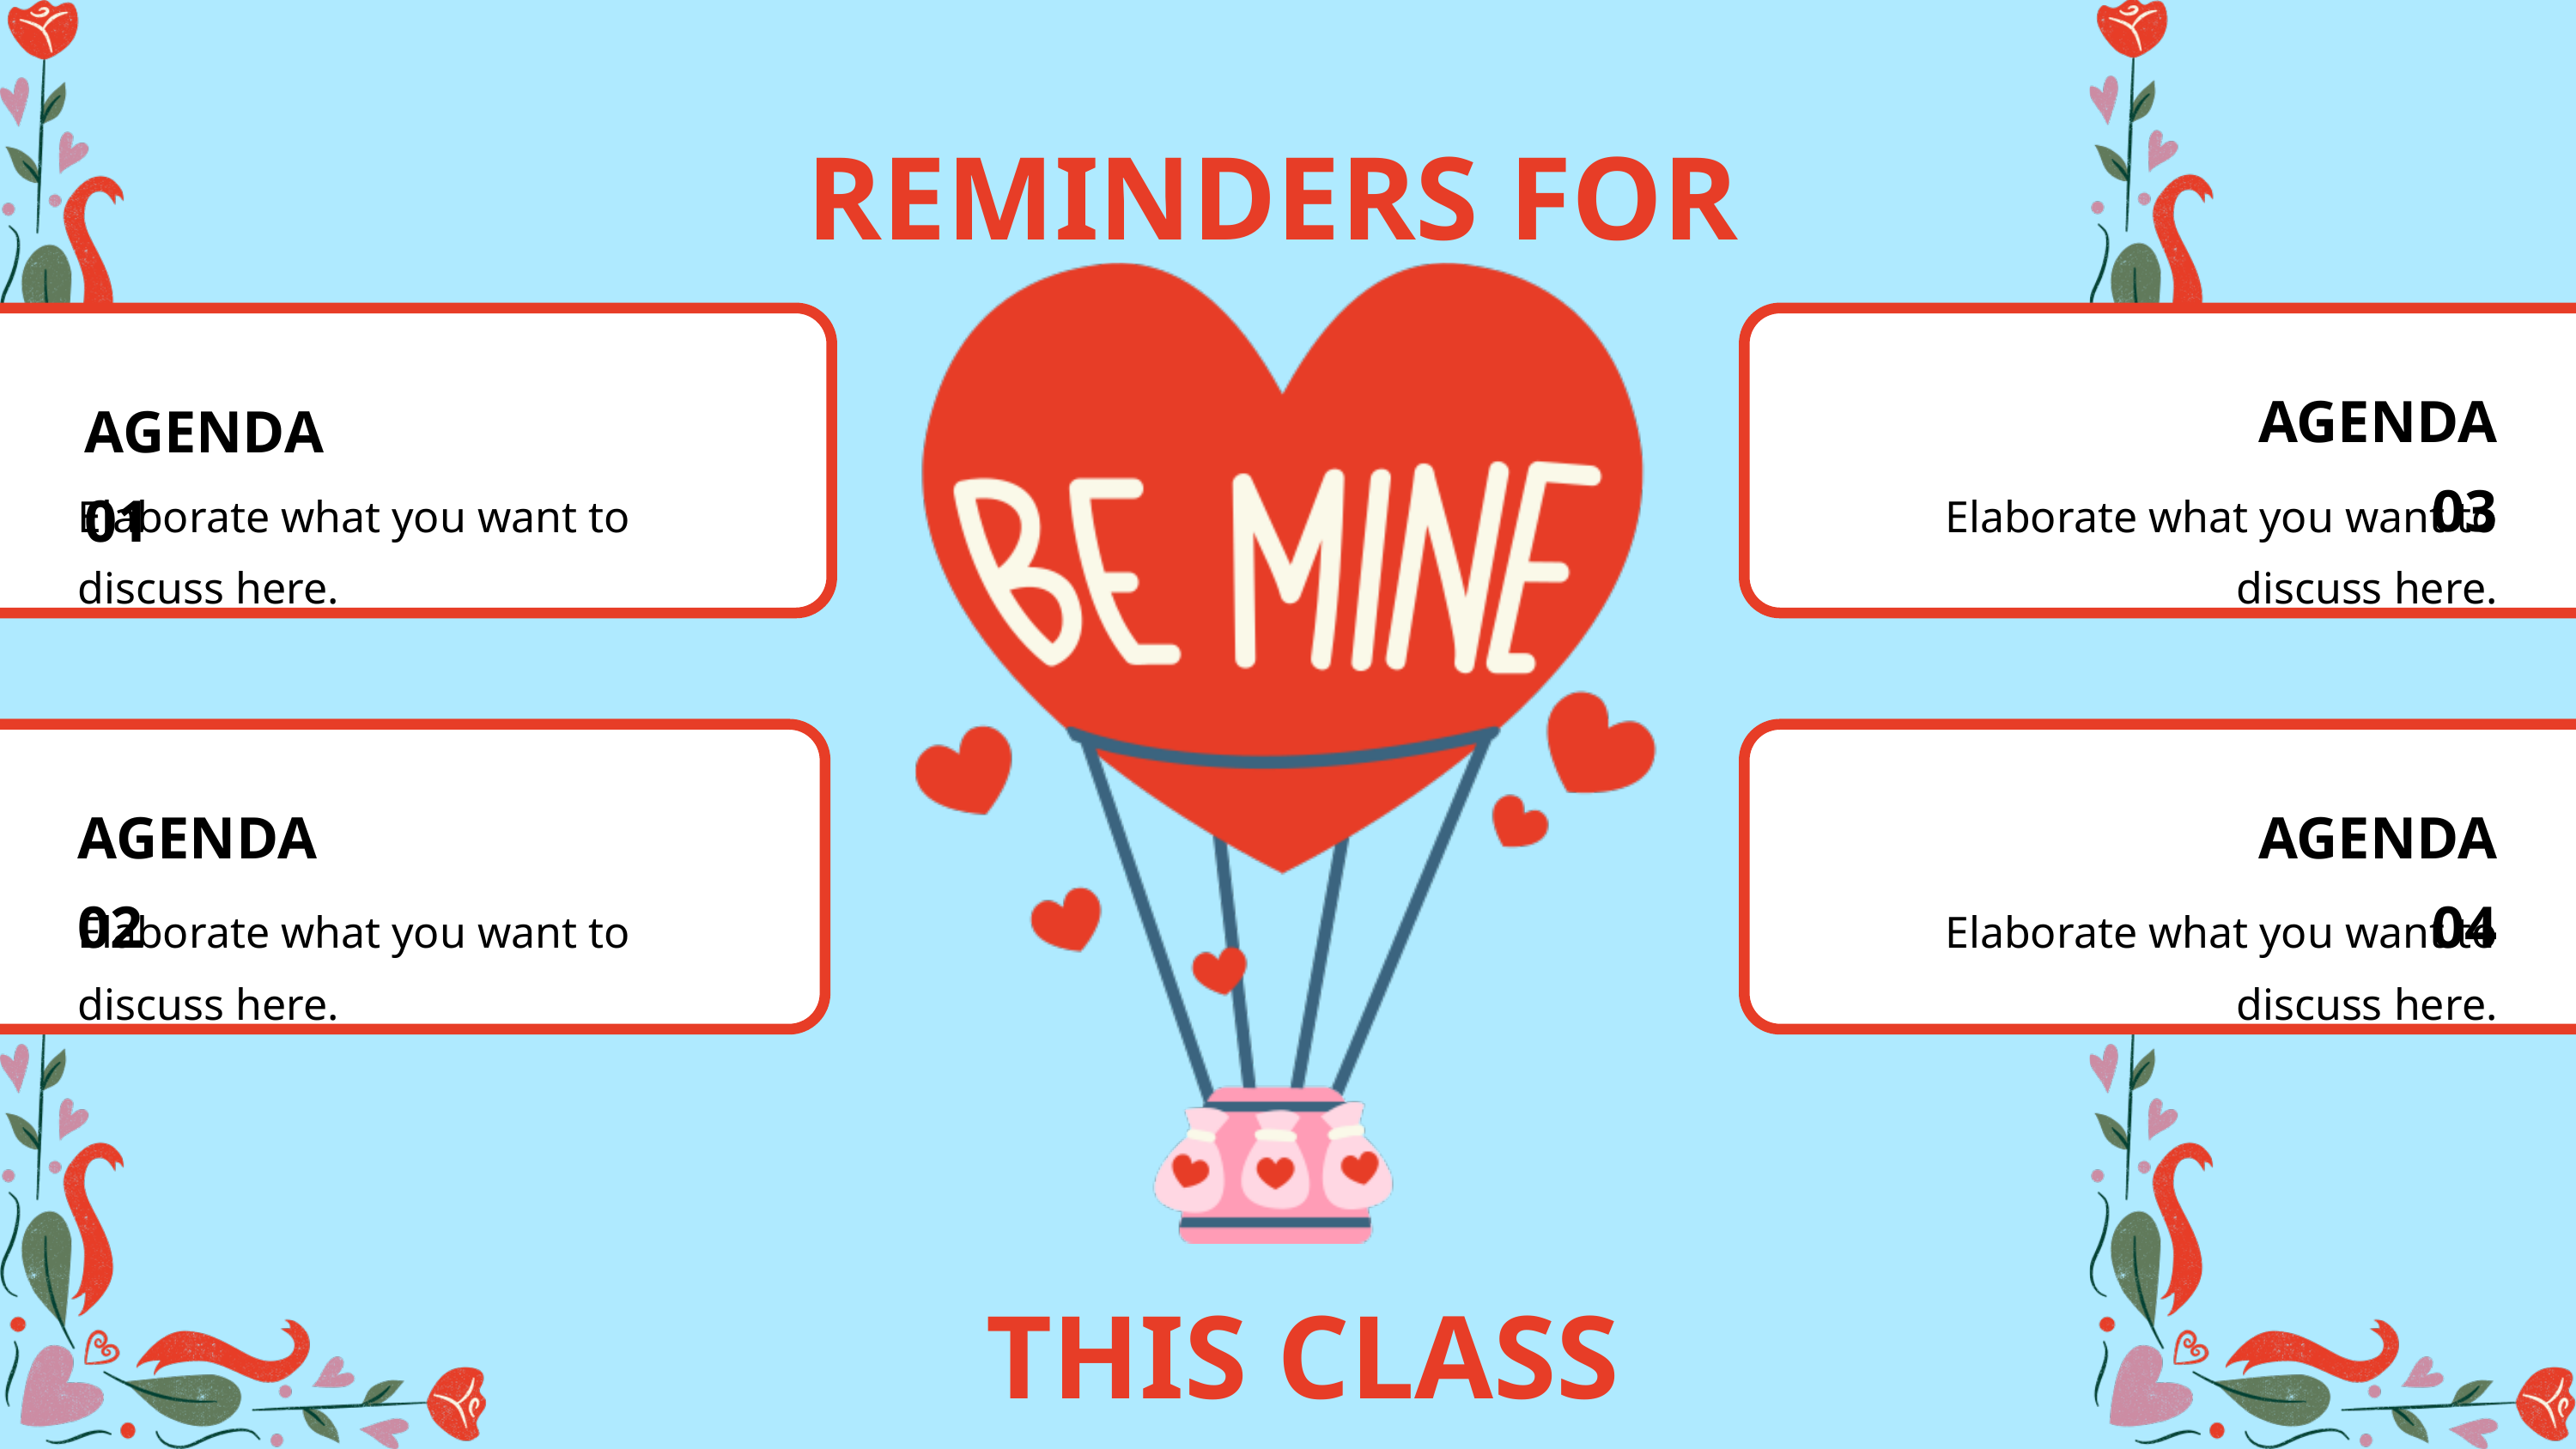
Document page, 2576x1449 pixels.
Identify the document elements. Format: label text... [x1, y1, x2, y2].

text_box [1744, 700, 2576, 1030]
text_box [0, 284, 832, 614]
text_box THIS CLASS [552, 1273, 2025, 1422]
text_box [0, 700, 826, 1030]
text_box [2089, 0, 2576, 283]
text_box [914, 264, 1661, 1244]
text_box [2089, 1037, 2576, 1449]
text_box REMINDERS FOR [551, 114, 2024, 264]
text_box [1744, 284, 2576, 614]
text_box [0, 1037, 487, 1449]
text_box [0, 0, 487, 283]
